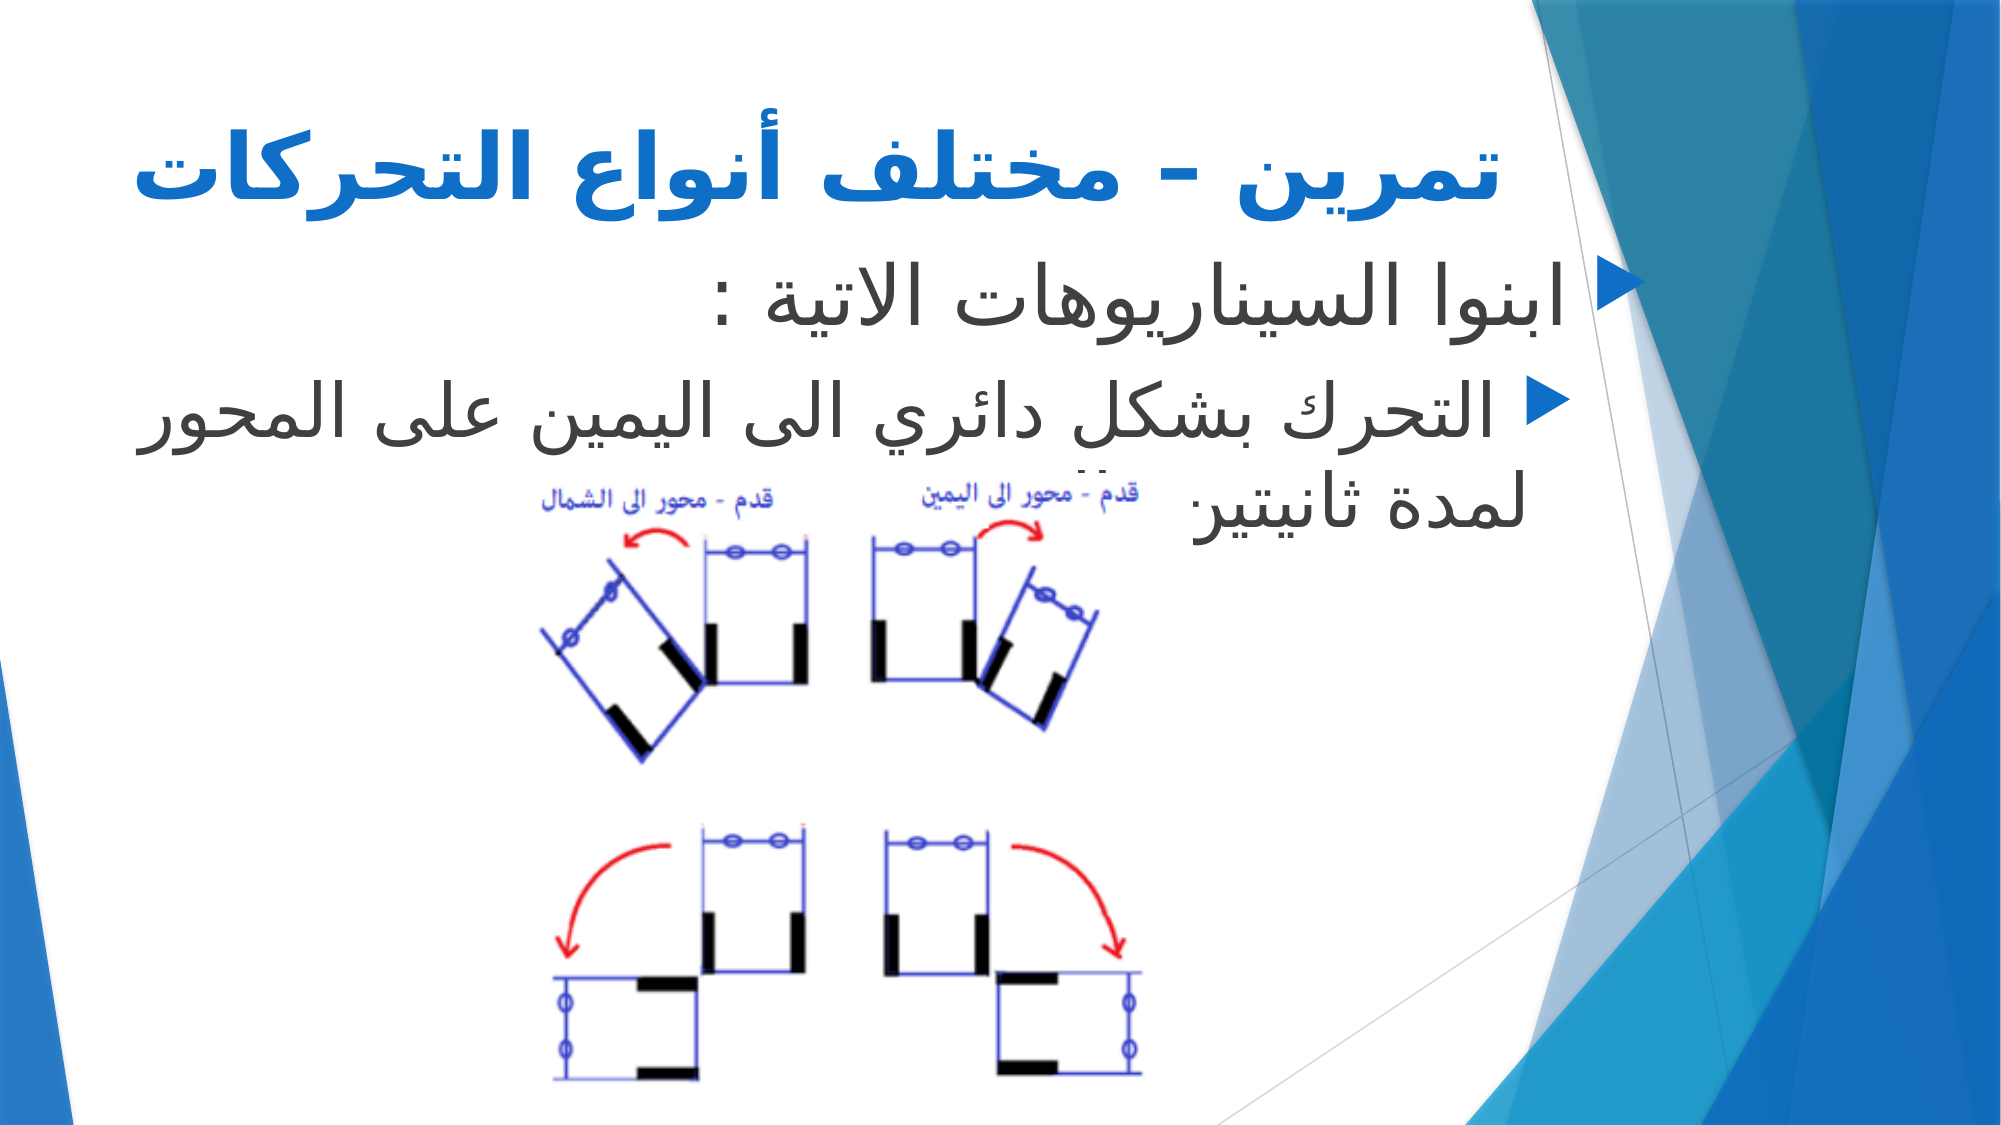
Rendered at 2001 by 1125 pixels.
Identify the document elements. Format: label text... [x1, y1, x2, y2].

title تمرين – مختلف أنواع التحركات [111, 99, 1522, 227]
list ابنوا السيناريوهات الاتية : التحرك بشكل دائري الى اليمين على المحور لمدة ثانيتين والتوقف [0, 234, 1668, 1125]
picture [490, 472, 1194, 1125]
